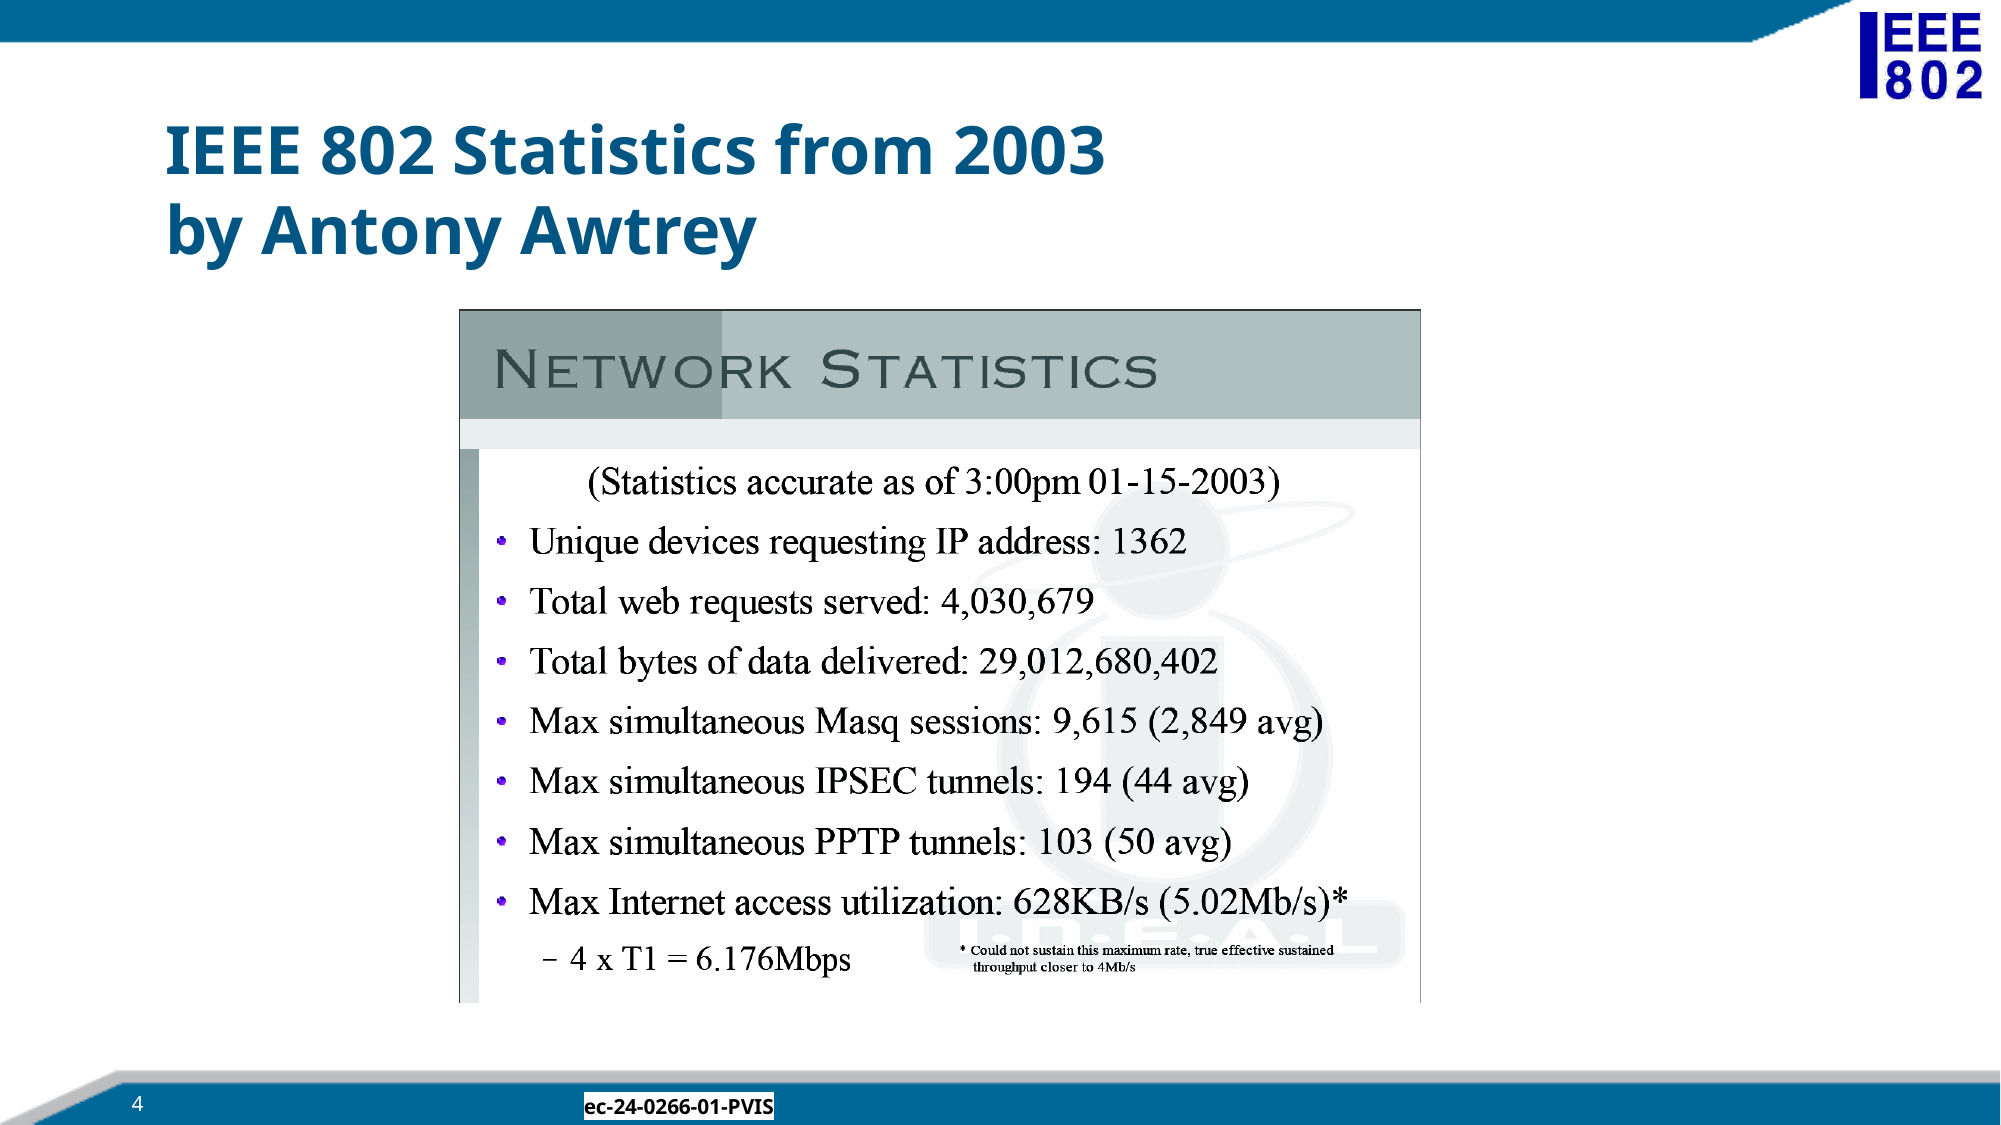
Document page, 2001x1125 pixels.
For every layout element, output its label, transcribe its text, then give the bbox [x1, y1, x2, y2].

slide_number 4 [116, 1086, 267, 1122]
title IEEE 802 Statistics from 2003 by Antony Awtrey [150, 99, 1850, 288]
picture [0, 0, 2001, 1125]
